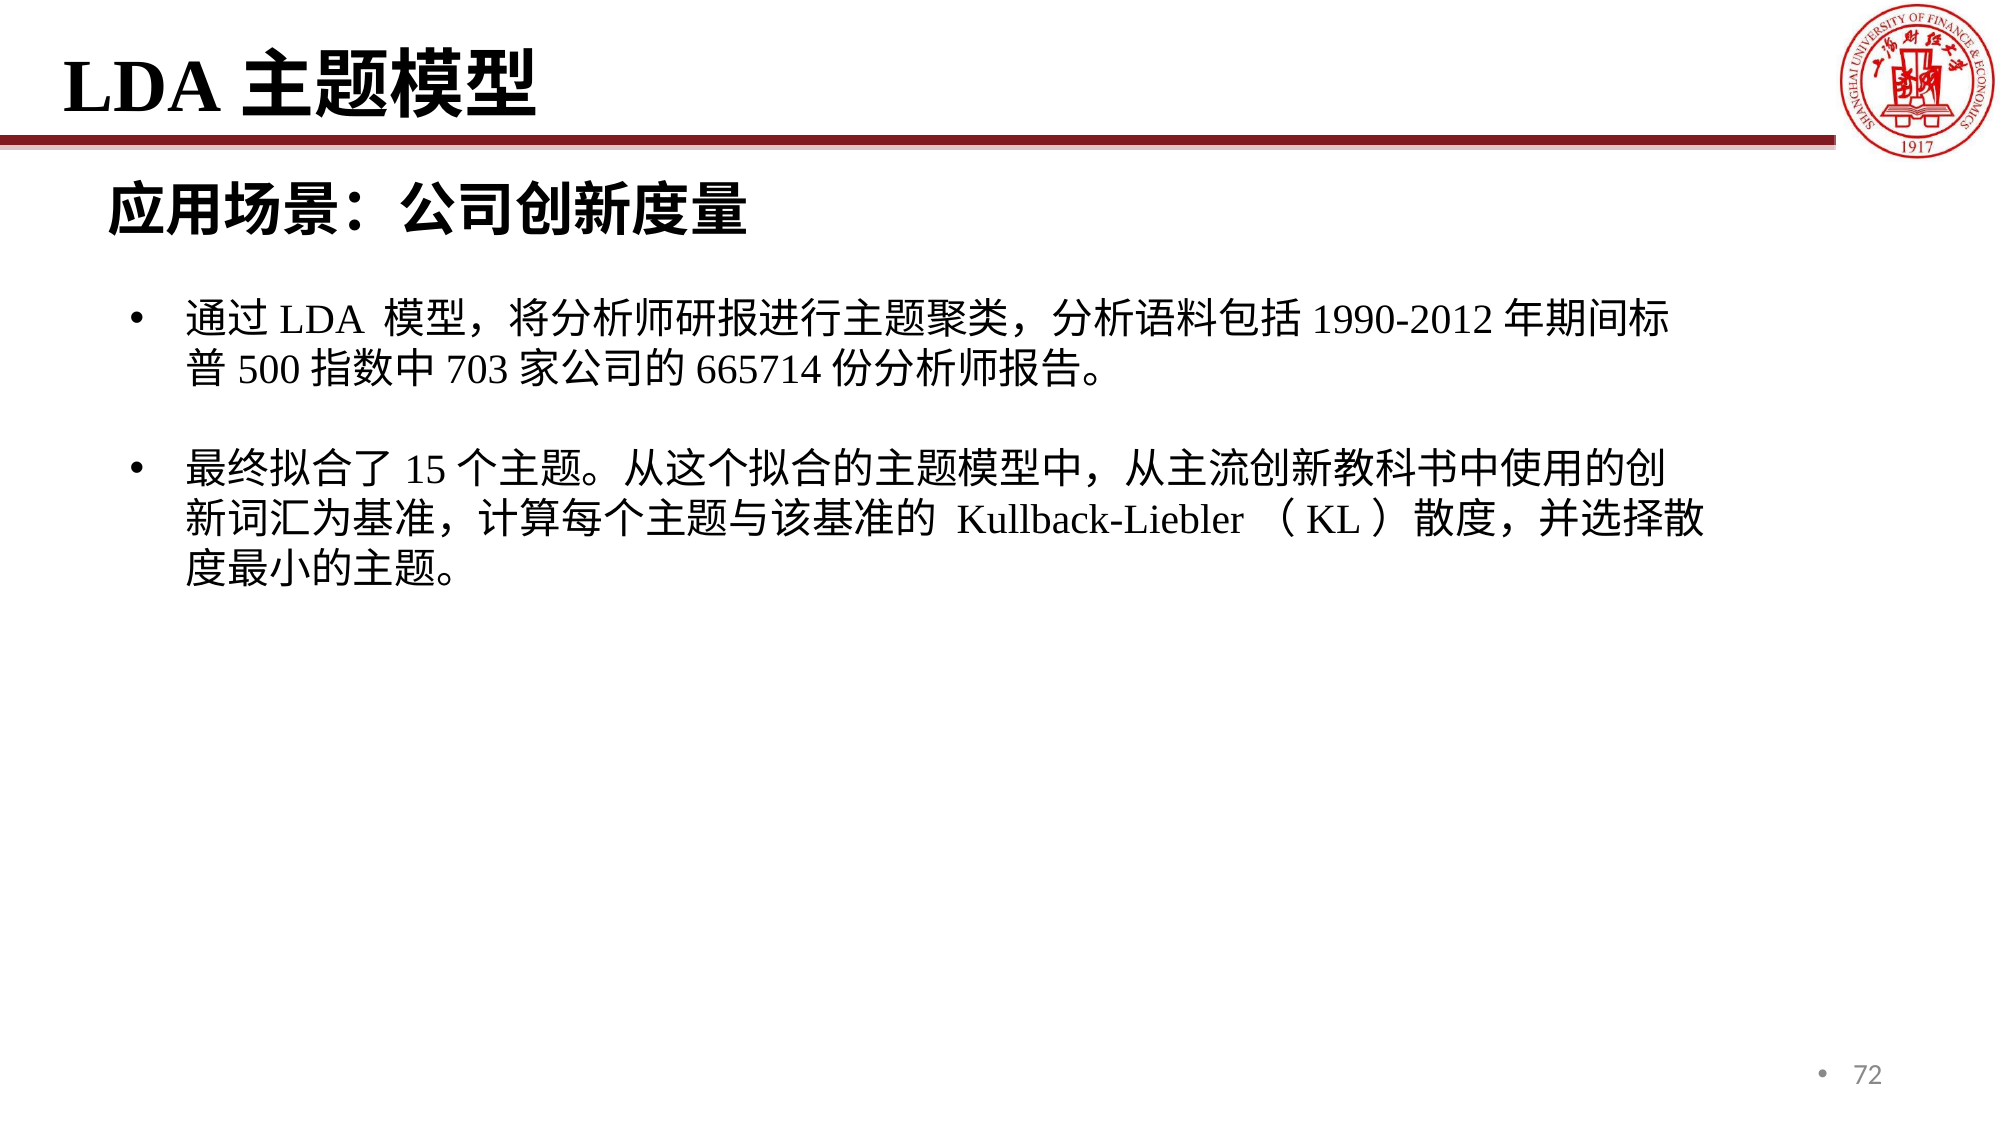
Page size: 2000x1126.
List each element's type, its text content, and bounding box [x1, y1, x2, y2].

slide_number 72 [1433, 1042, 1900, 1103]
picture [0, 1, 2000, 163]
text_box 通过LDA 模型，将分析师研报进行主题聚类，分析语料包括1990-2012年期间标普500指数中703家公司的665714份分析师报告。 最终拟合了15个主题。从这个拟合的主题模型中，从主流创新教科书中使用的创新词汇为基准，计算每个主题与该基准的 Kullback-Liebler（KL）散度，并选择散度最小的主题。 [114, 284, 1722, 650]
list 应用场景：公司创新度量 [90, 161, 1662, 244]
text_box LDA主题模型 [48, 29, 1365, 134]
